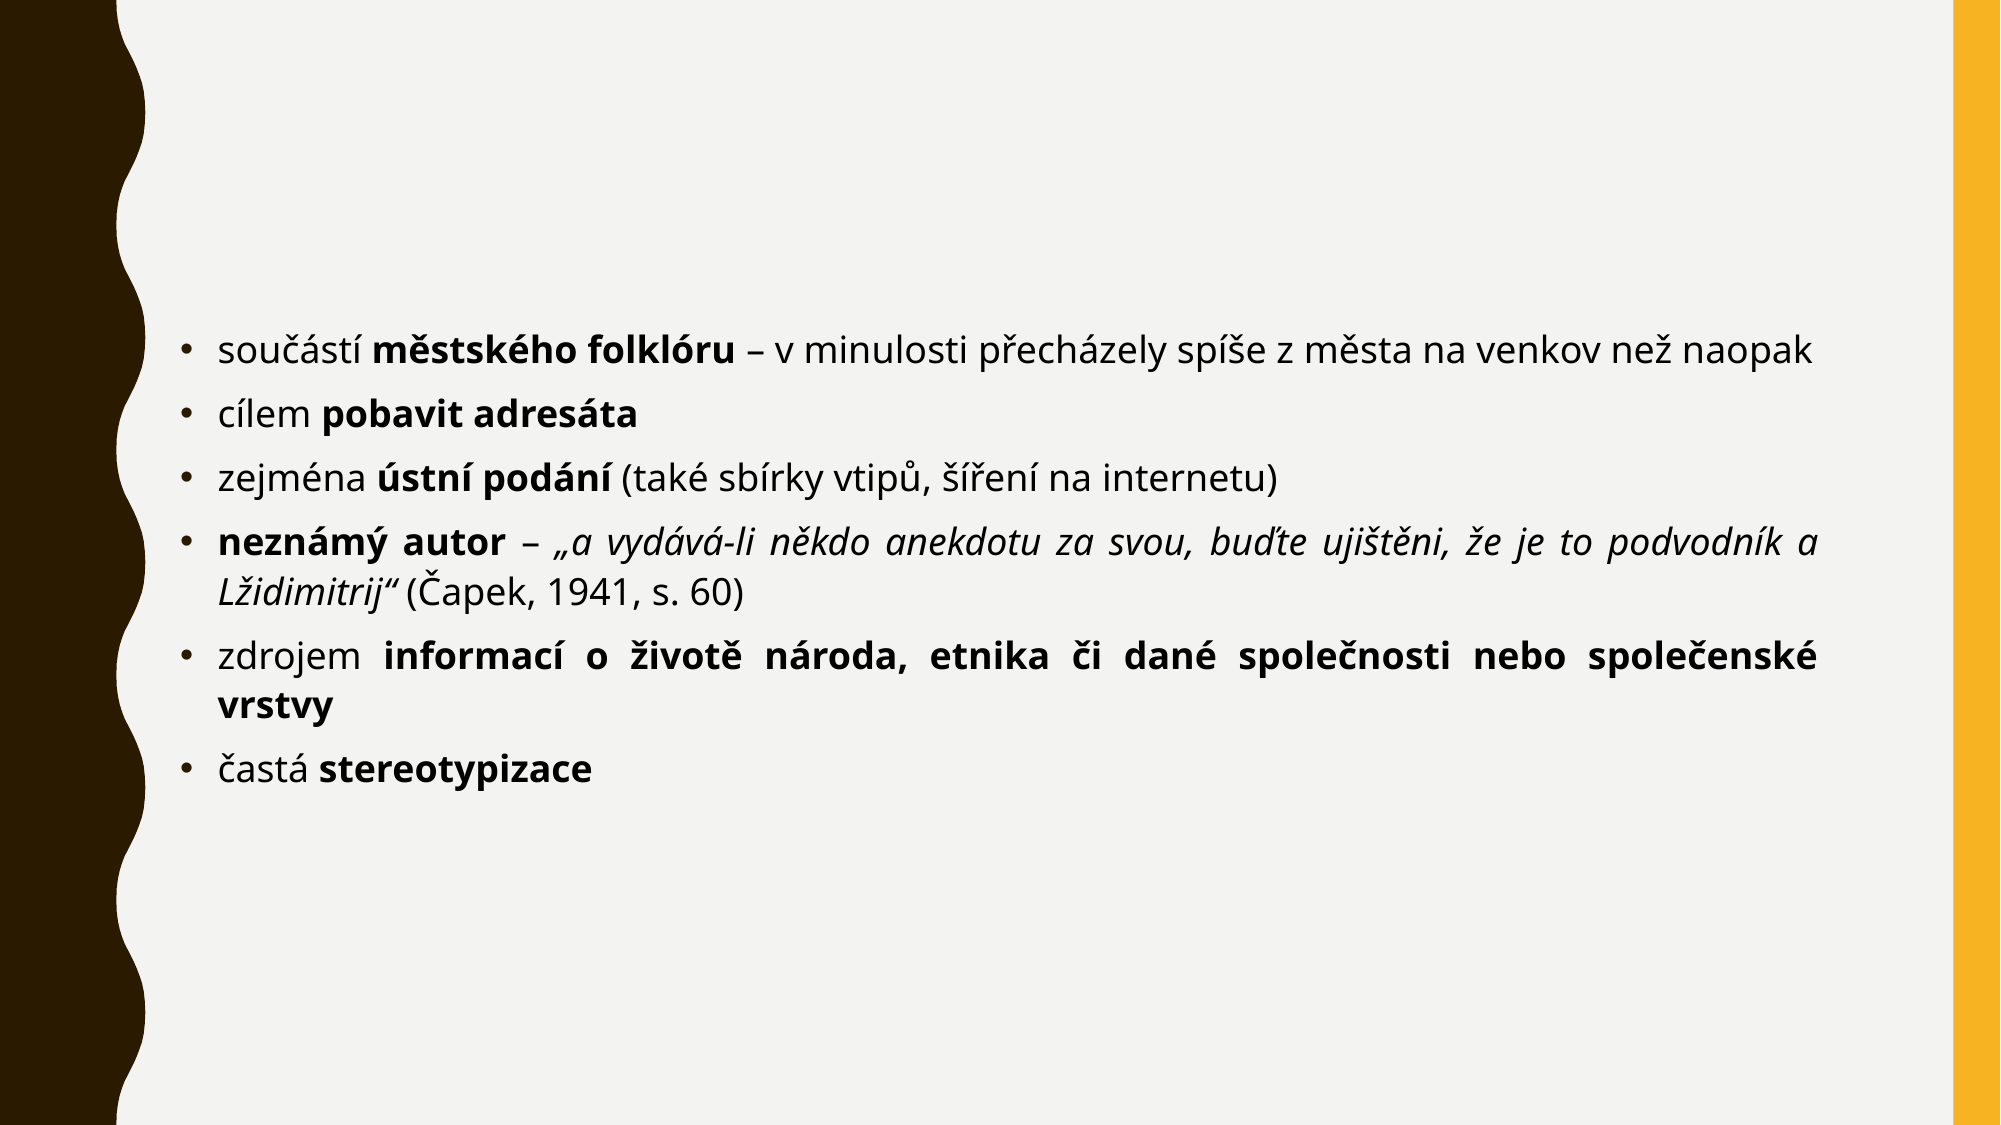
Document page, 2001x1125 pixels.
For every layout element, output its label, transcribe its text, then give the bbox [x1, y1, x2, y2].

list součástí městského folklóru – v minulosti přecházely spíše z města na venkov než naopak cílem pobavit adresáta zejména ústní podání (také sbírky vtipů, šíření na internetu) neznámý autor – „a vydává-li někdo anekdotu za svou, buďte ujištěni, že je to podvodník a Lžidimitrij“ (Čapek, 1941, s. 60) zdrojem informací o životě národa, etnika či dané společnosti nebo společenské vrstvy častá stereotypizace [165, 313, 1835, 812]
